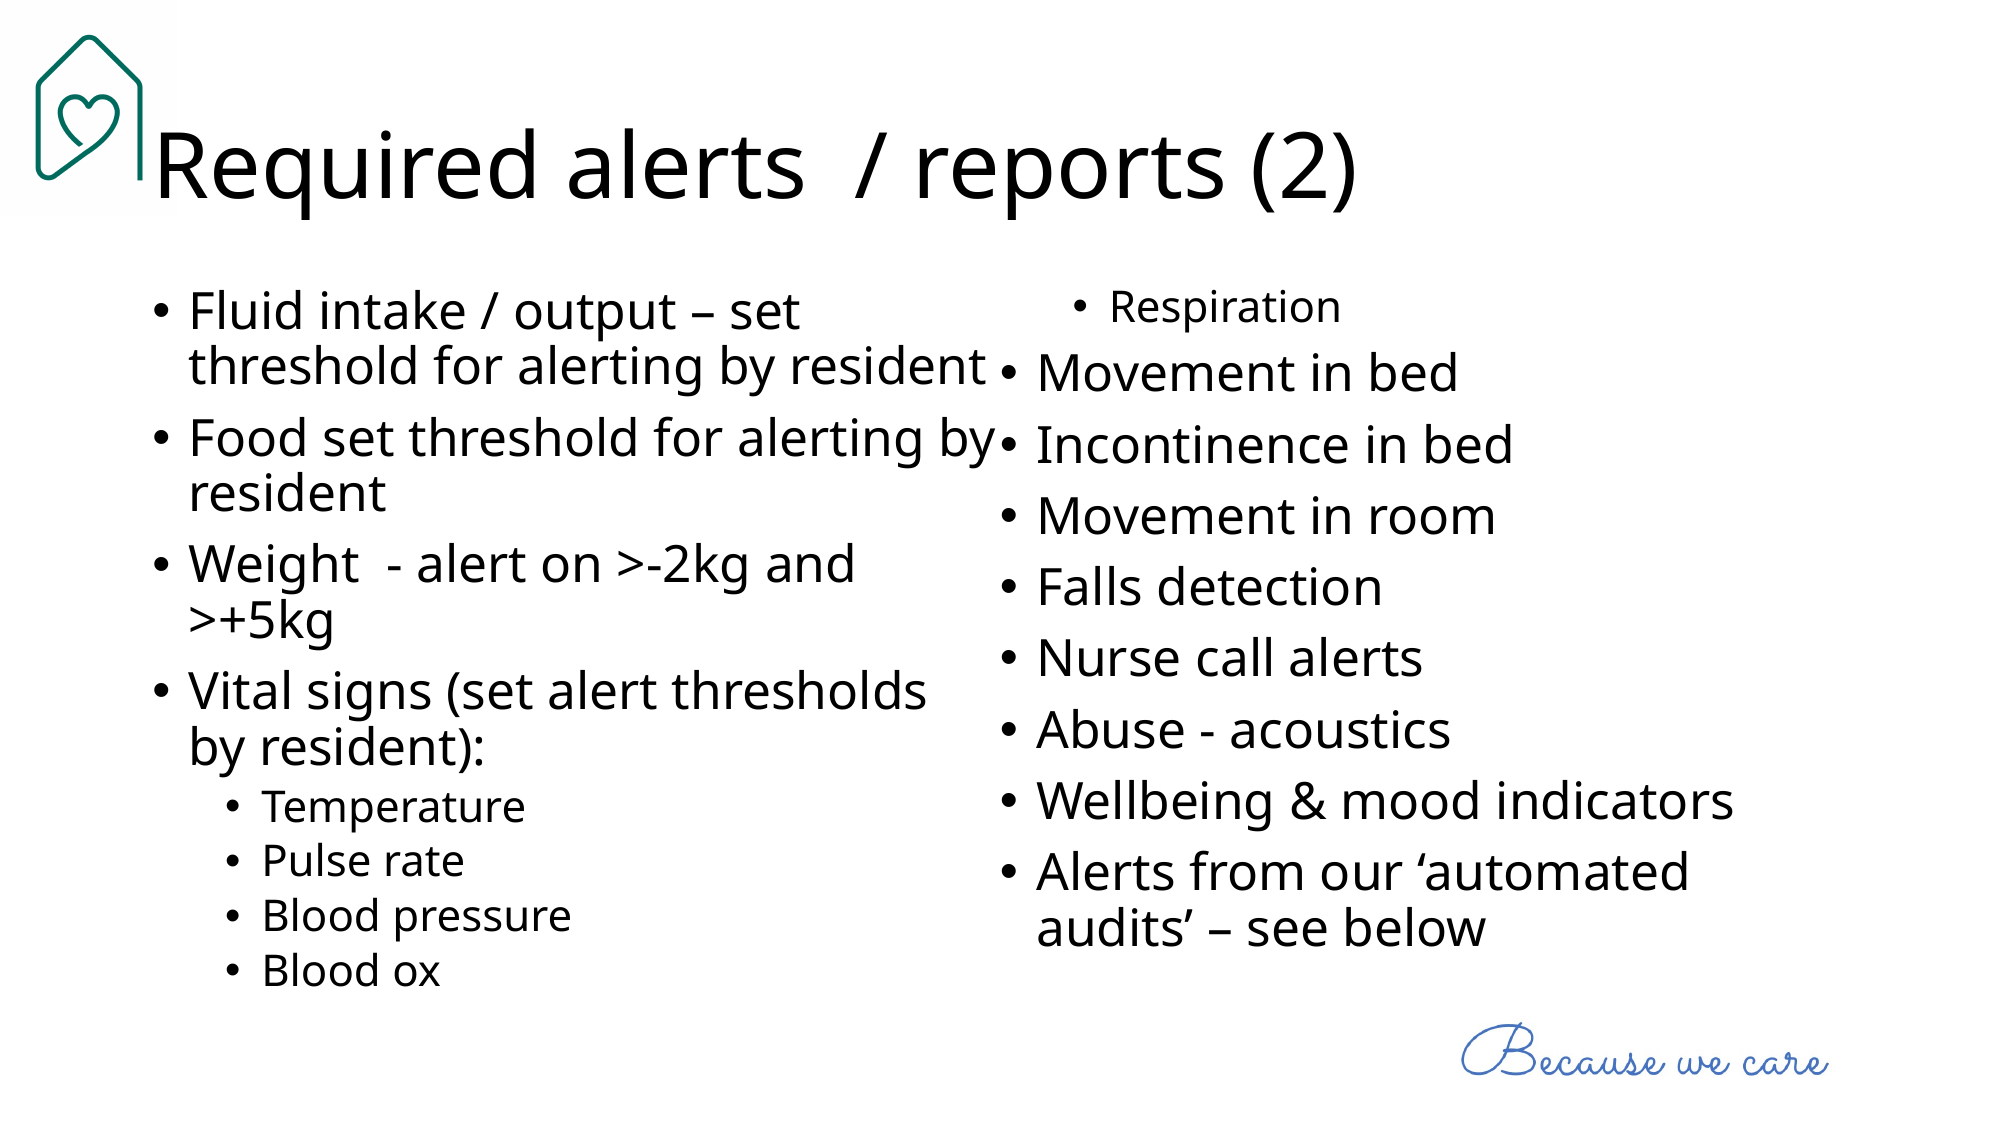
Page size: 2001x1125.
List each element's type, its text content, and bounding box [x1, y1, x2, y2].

list Fluid intake / output – set threshold for alerting by resident Food set threshold for alerting by resident Weight - alert on >-2kg and >+5kg Vital signs (set alert thresholds by resident): Temperature Pulse rate Blood pressure Blood ox Respiration Movement in bed Incontinence in bed Movement in room Falls detection Nurse call alerts Abuse - acoustics Wellbeing & mood indicators Alerts from our ‘automated audits’ – see below [137, 277, 1863, 1014]
picture [1303, 994, 2000, 1116]
title Required alerts / reports (2) [137, 59, 1863, 277]
picture [0, 0, 178, 216]
